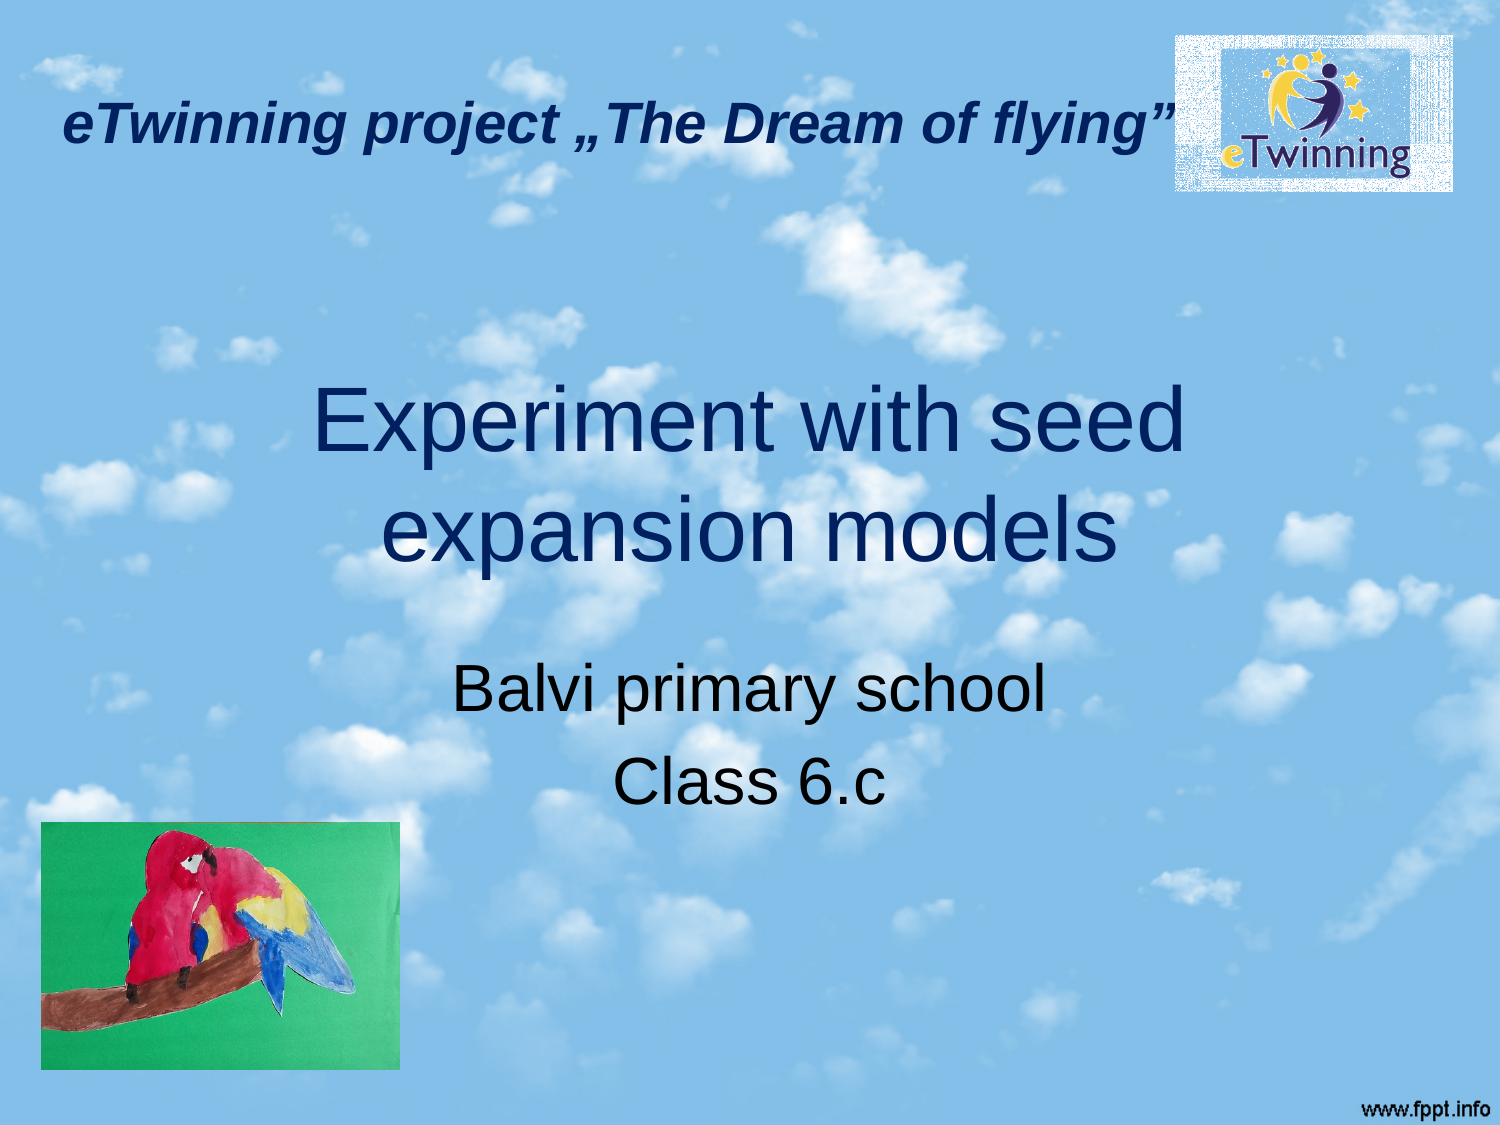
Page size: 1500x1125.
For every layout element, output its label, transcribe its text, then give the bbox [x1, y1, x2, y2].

picture [0, 0, 1500, 1125]
subtitle Balvi primary school Class 6.c [225, 637, 1275, 925]
title Experiment with seed expansion models [112, 349, 1388, 591]
text_box eTwinning project „The Dream of flying” [47, 78, 1169, 163]
